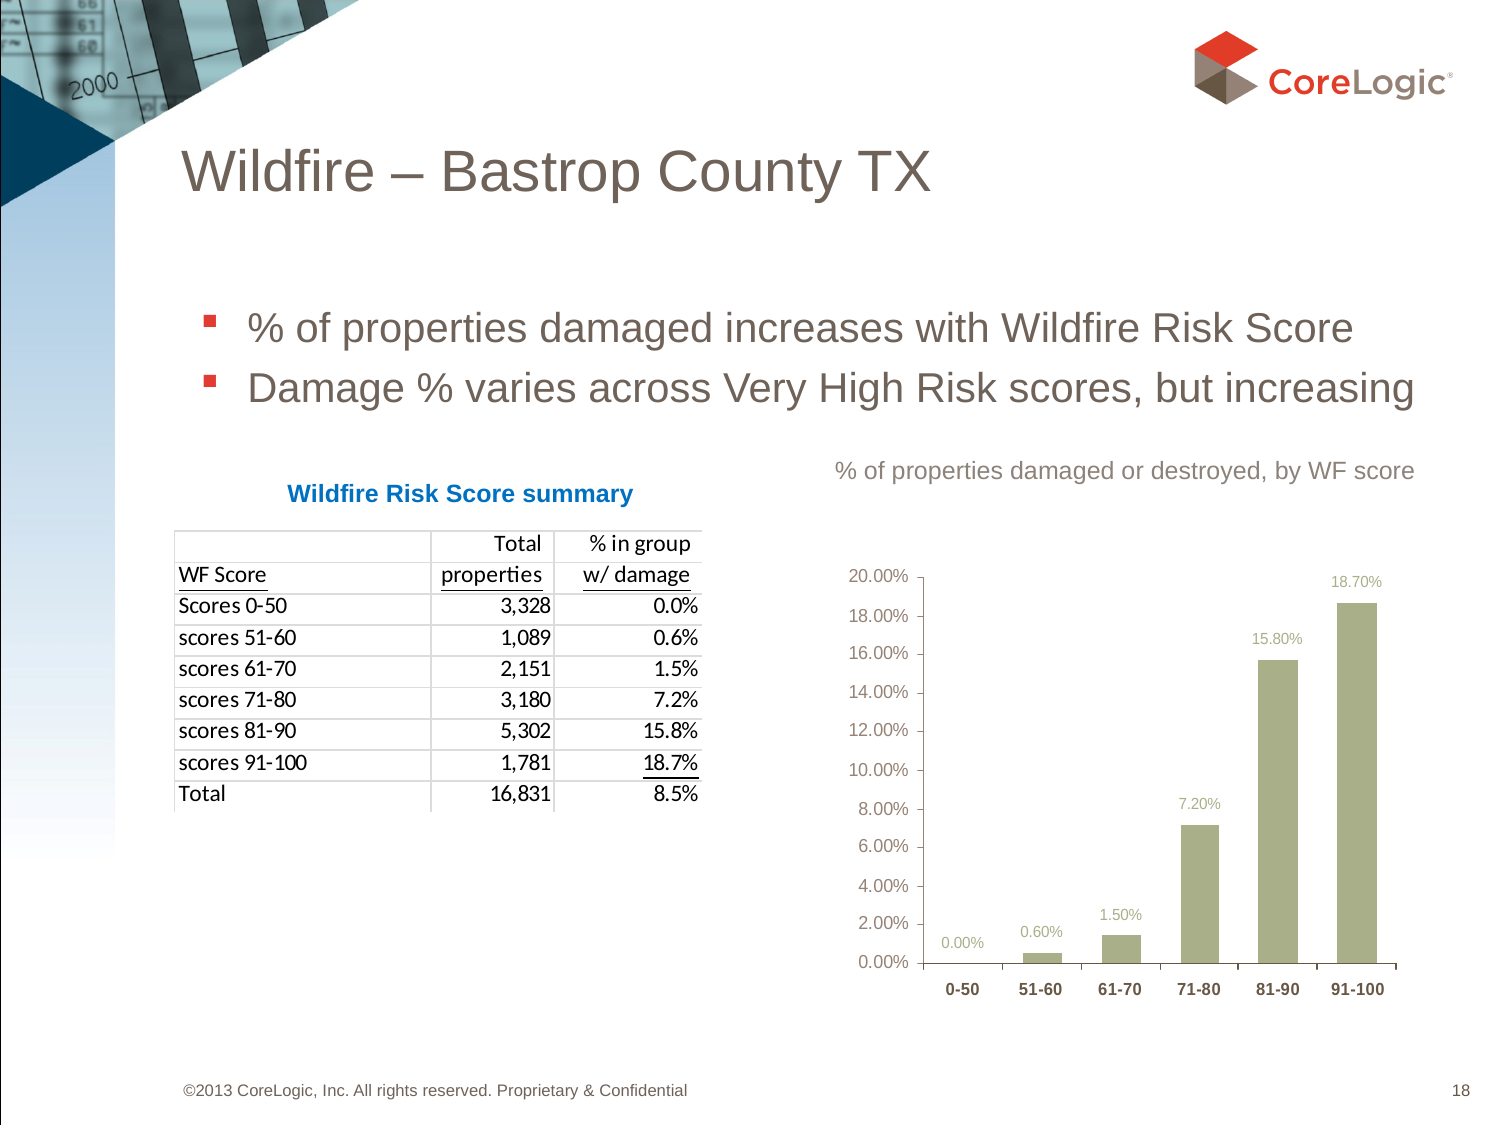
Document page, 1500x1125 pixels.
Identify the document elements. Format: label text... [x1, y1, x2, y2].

slide_number 18 [1120, 1072, 1471, 1108]
text_box % of properties damaged or destroyed, by WF score [827, 447, 1438, 493]
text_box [810, 538, 1422, 1025]
text_box Wildfire – Bastrop County TX [173, 125, 1400, 211]
picture [0, 0, 1500, 1125]
text_box Wildfire Risk Score summary [264, 470, 658, 516]
list % of properties damaged increases with Wildfire Risk Score Damage % varies across Very High Risk scores, but increasing [192, 293, 1500, 1028]
